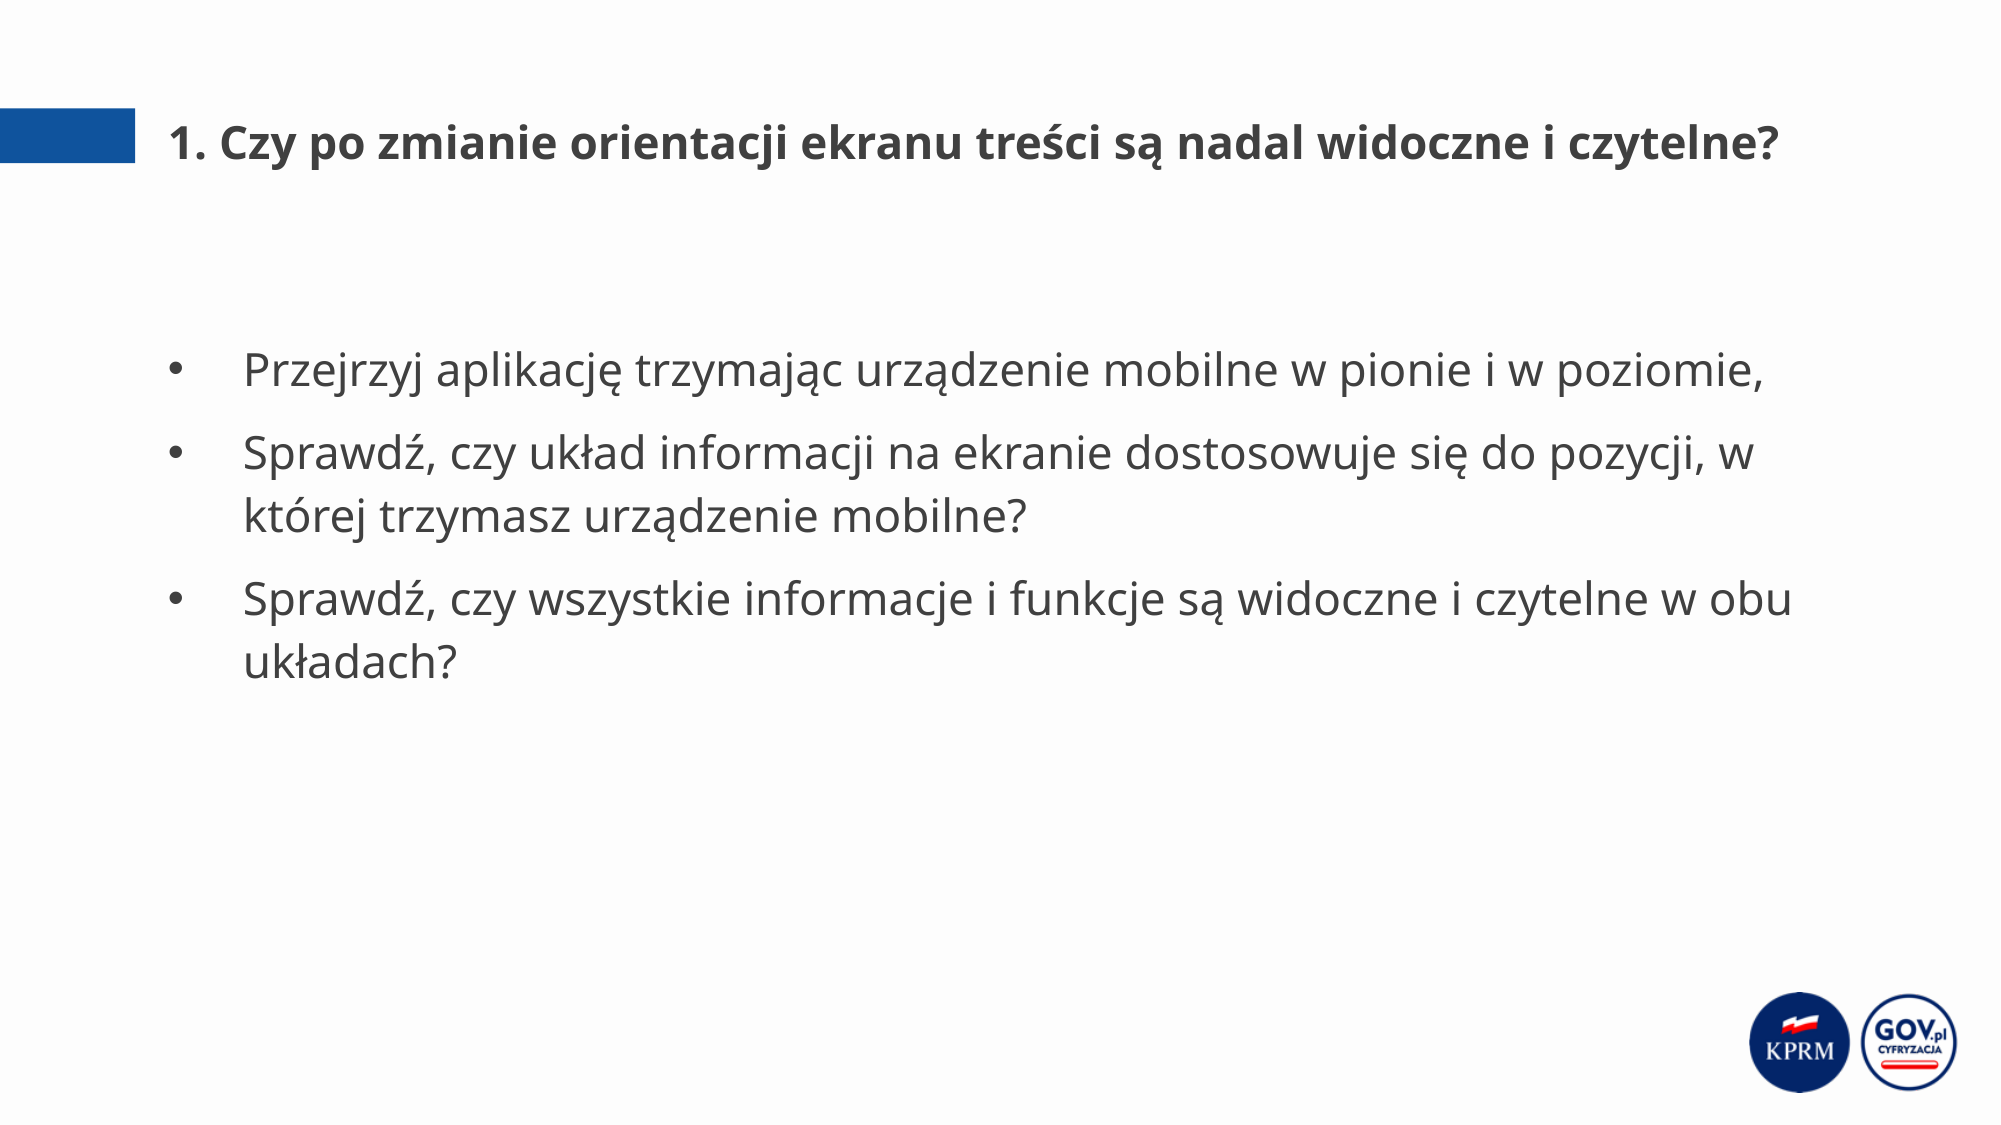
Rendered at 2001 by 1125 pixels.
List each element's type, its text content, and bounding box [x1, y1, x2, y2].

picture [1749, 984, 1967, 1101]
list Przejrzyj aplikację trzymając urządzenie mobilne w pionie i w poziomie, Sprawdź, czy układ informacji na ekranie dostosowuje się do pozycji, w której trzymasz urządzenie mobilne? Sprawdź, czy wszystkie informacje i funkcje są widoczne i czytelne w obu układach? [152, 325, 1838, 918]
title 1. Czy po zmianie orientacji ekranu treści są nadal widoczne i czytelne? [152, 98, 1838, 250]
